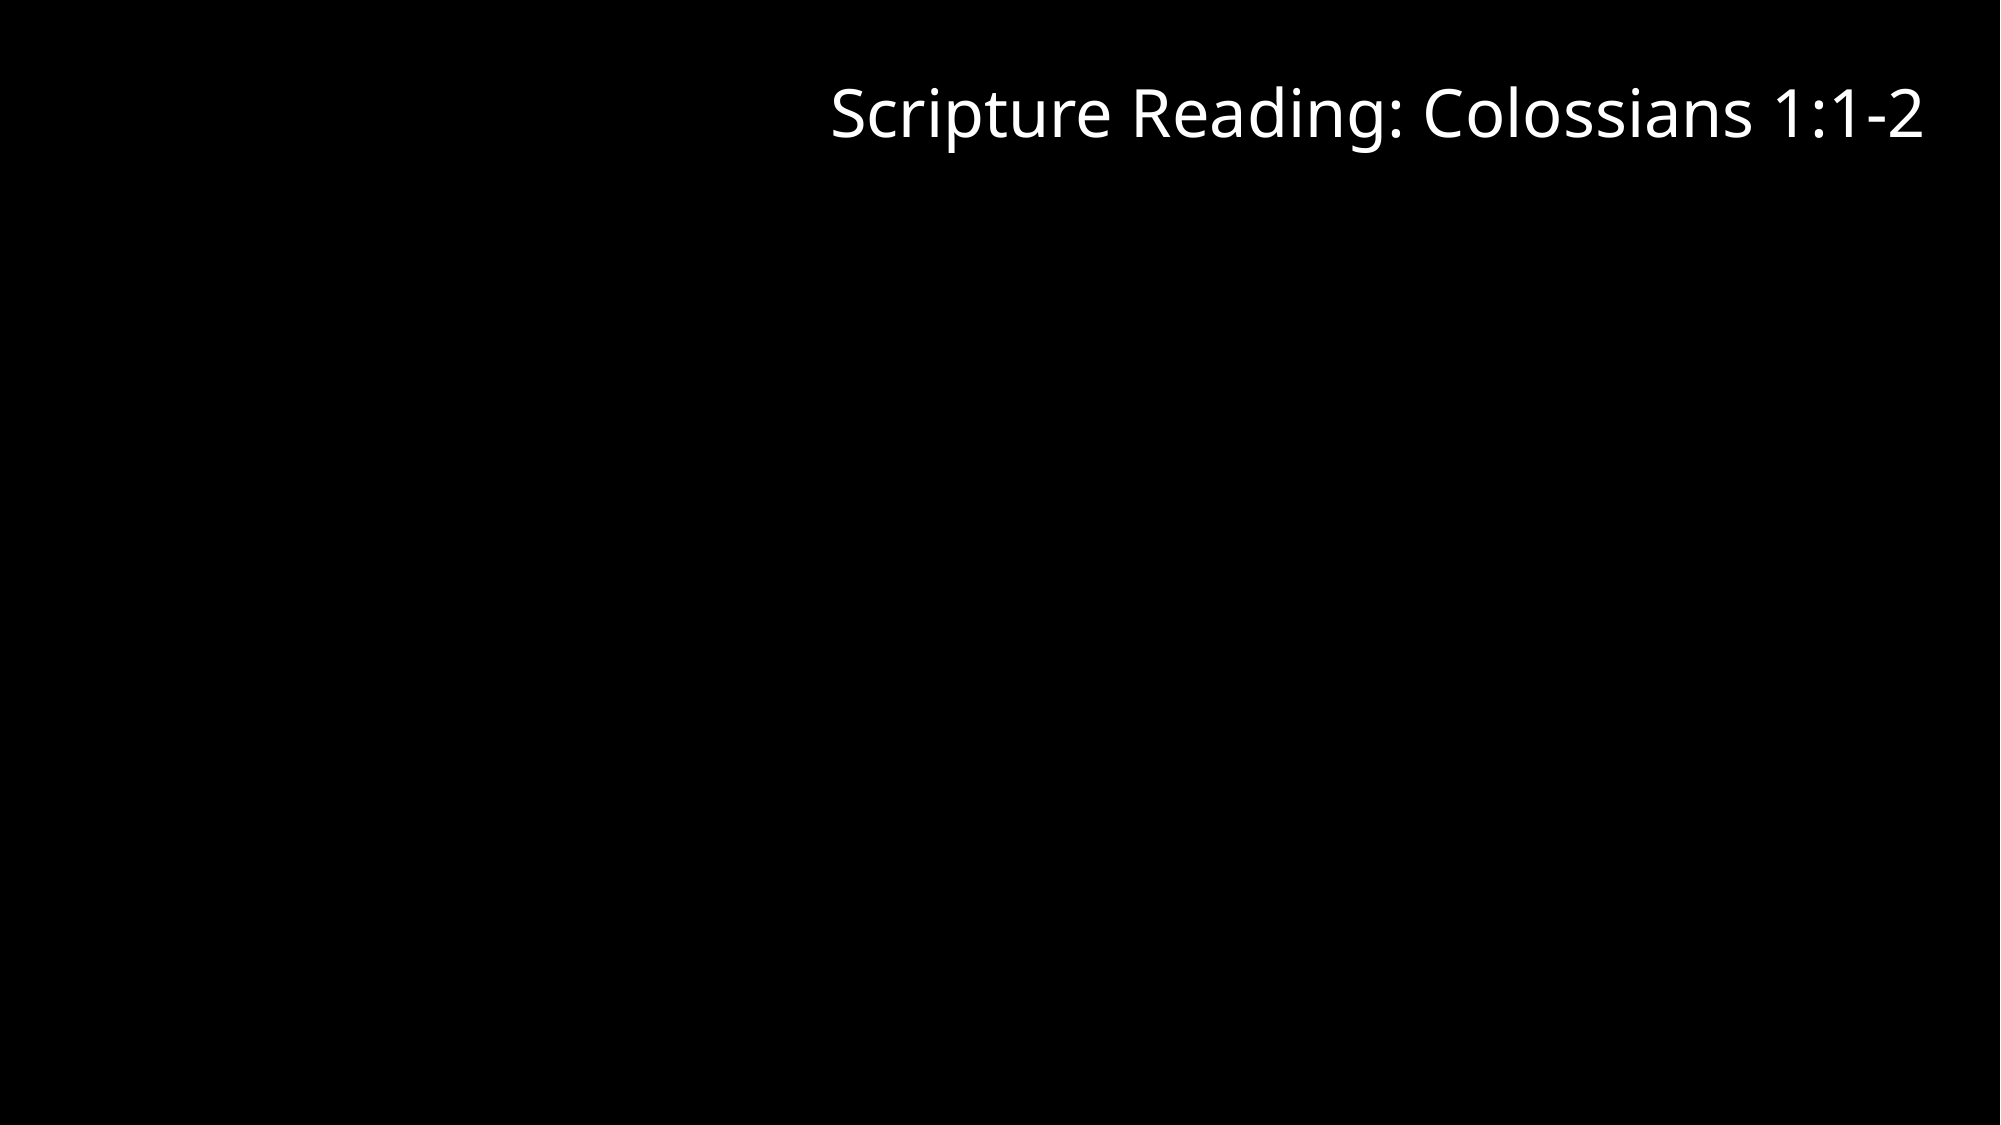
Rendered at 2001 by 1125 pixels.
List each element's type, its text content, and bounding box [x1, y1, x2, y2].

text_box Scripture Reading: Colossians 1:1-2 [646, 63, 1943, 158]
